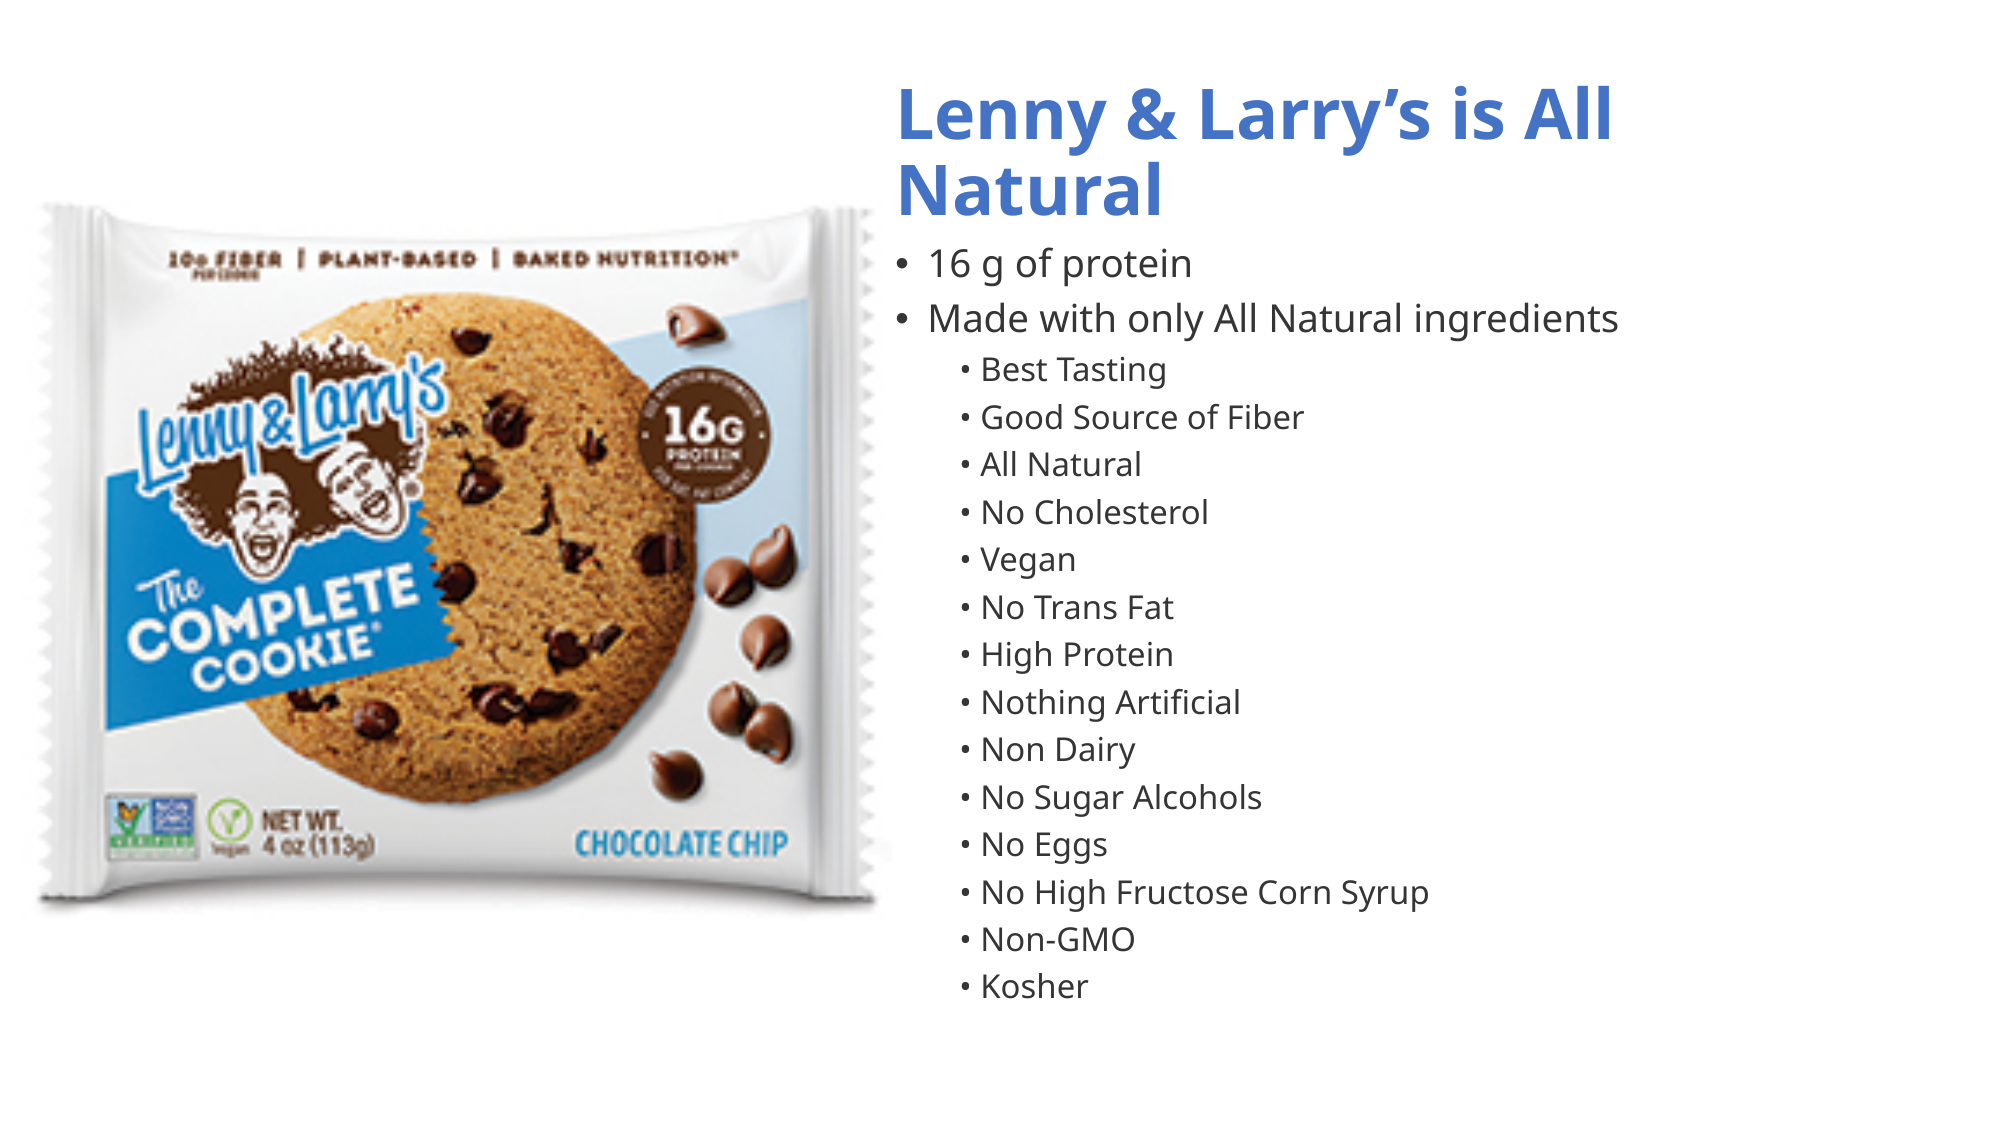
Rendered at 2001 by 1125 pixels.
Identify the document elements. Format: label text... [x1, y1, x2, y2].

list Lenny & Larry’s is All Natural 16 g of protein Made with only All Natural ingredients • Best Tasting • Good Source of Fiber • All Natural • No Cholesterol • Vegan • No Trans Fat • High Protein • Nothing Artificial • Non Dairy • No Sugar Alcohols • No Eggs • No High Fructose Corn Syrup • Non-GMO • Kosher [880, 71, 1863, 1014]
picture [0, 172, 983, 953]
